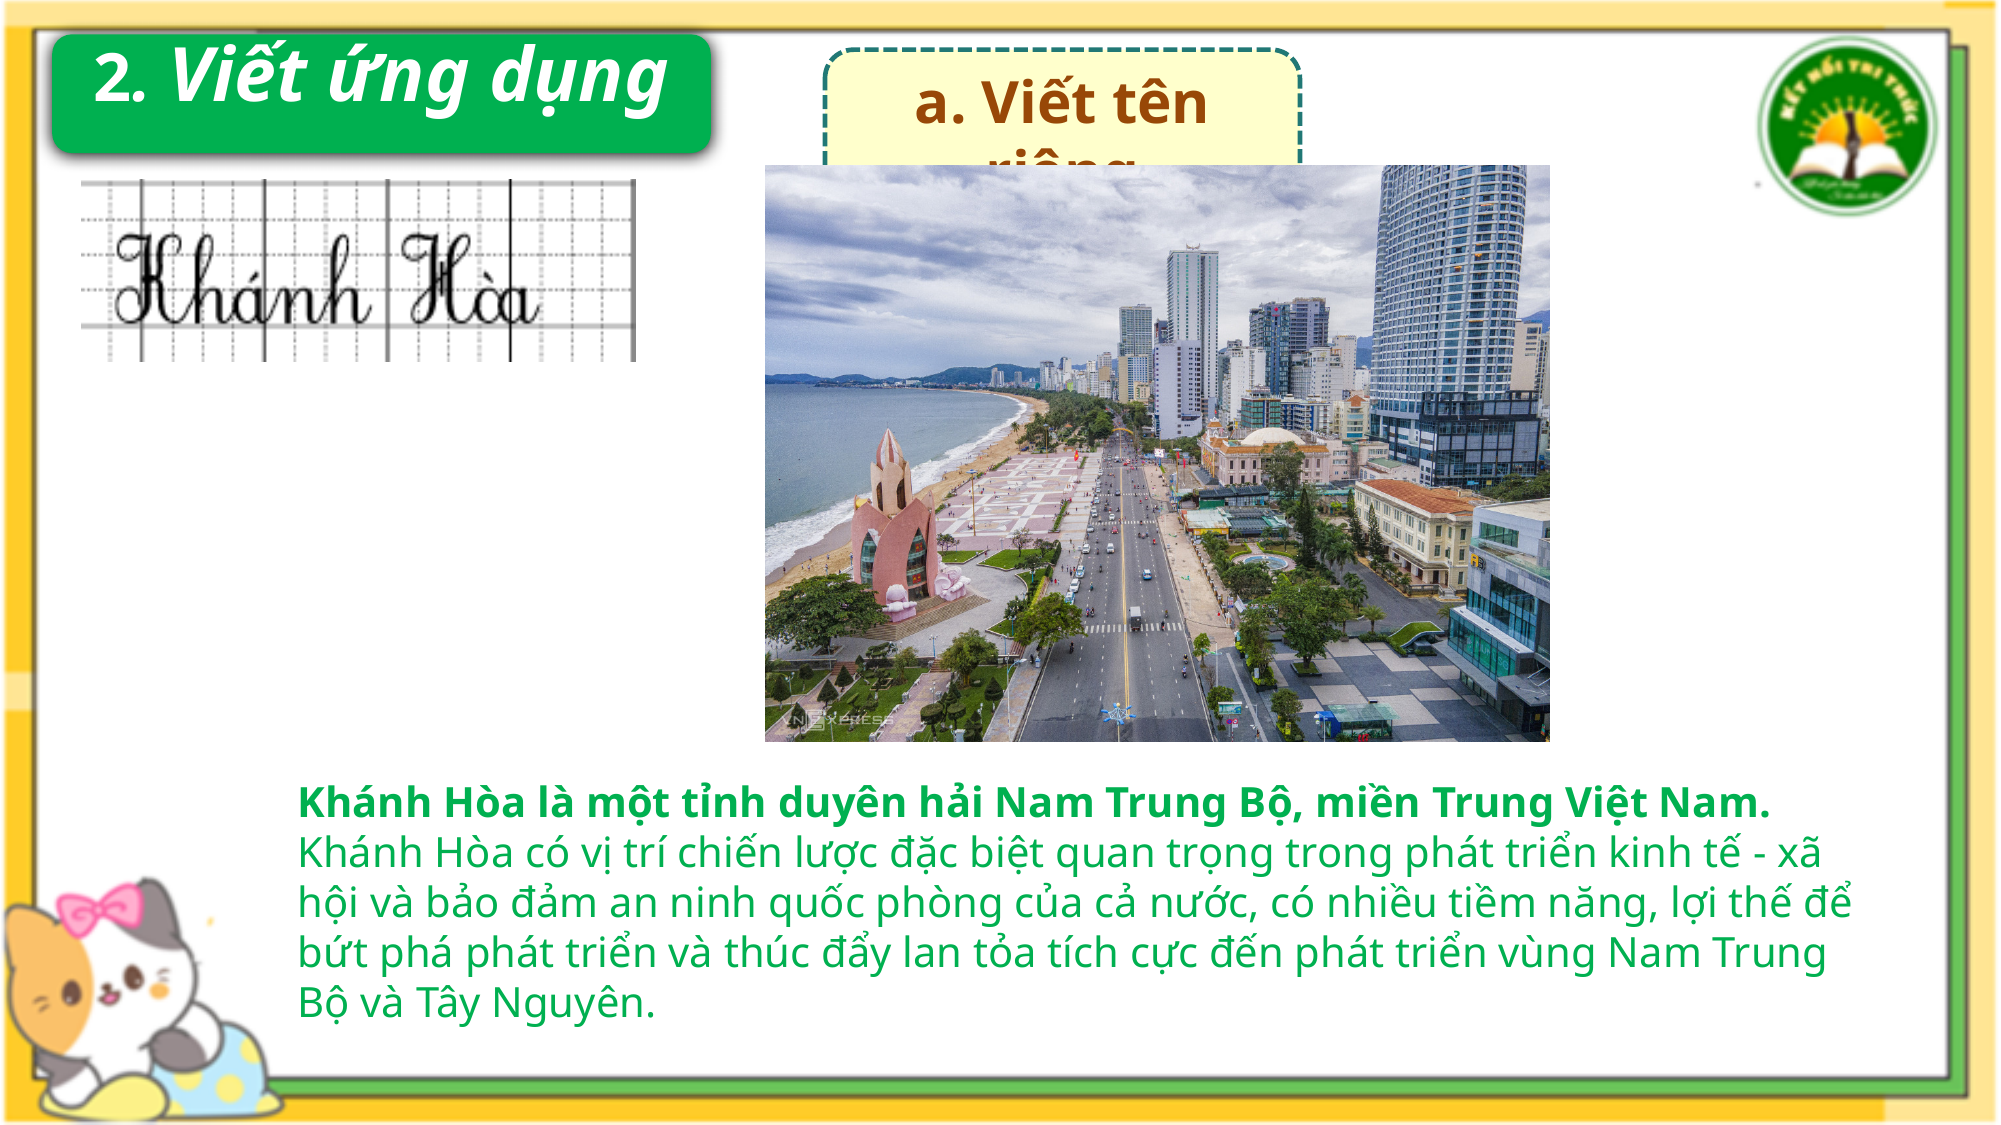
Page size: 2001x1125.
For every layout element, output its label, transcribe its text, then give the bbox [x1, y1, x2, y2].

text_box a. Viết tên riêng [825, 49, 1300, 165]
text_box 2. Viết ứng dụng [51, 33, 712, 155]
text_box Khánh Hòa là một tỉnh duyên hải Nam Trung Bộ, miền Trung Việt Nam. Khánh Hòa có vị trí chiến lược đặc biệt quan trọng trong phát triển kinh tế - xã hội và bảo đảm an ninh quốc phòng của cả nước, có nhiều tiềm năng, lợi thế để bứt phá phát triển và thúc đẩy lan tỏa tích cực đến phát triển vùng Nam Trung Bộ và Tây Nguyên. [282, 768, 1872, 1034]
picture [0, 0, 2001, 1125]
